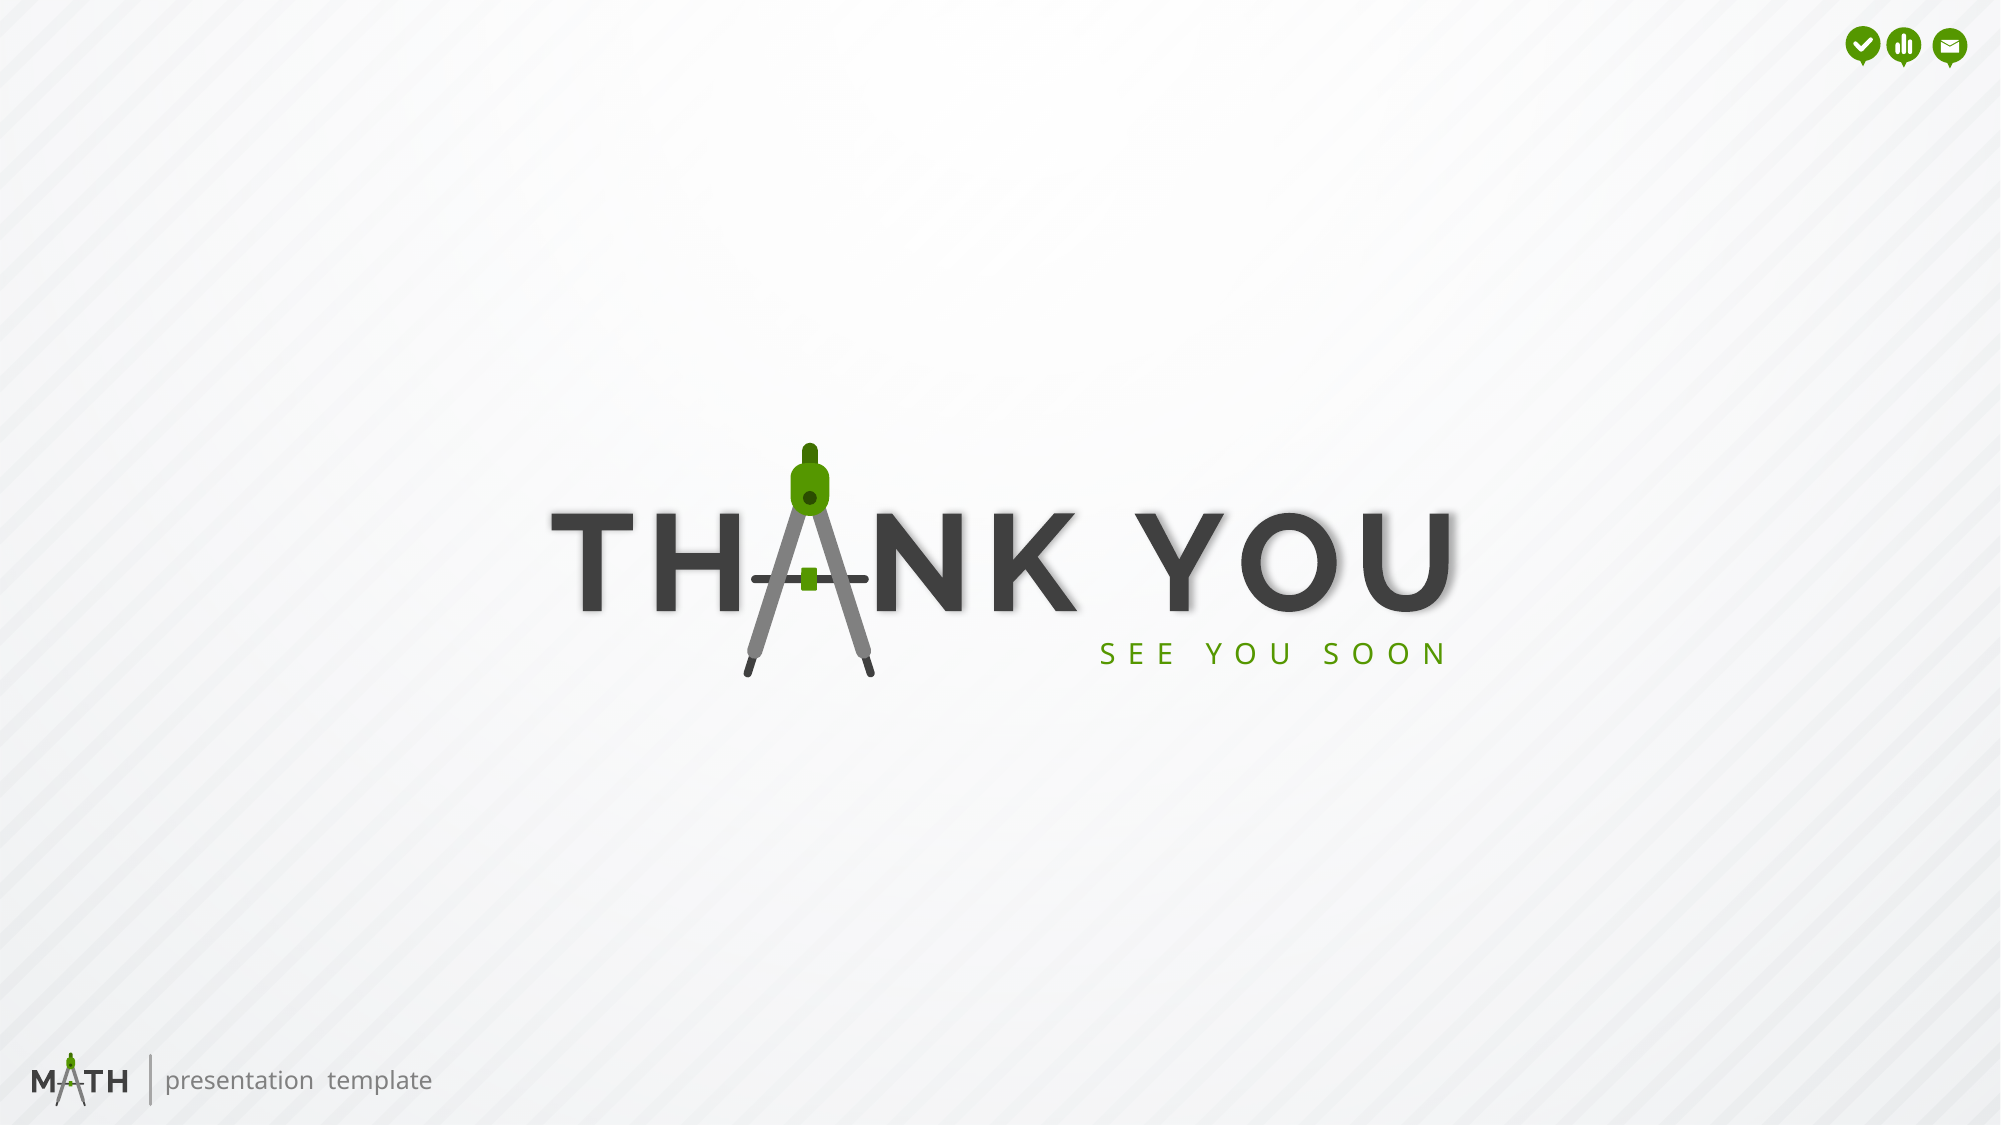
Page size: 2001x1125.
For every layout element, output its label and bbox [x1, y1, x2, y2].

text_box [551, 442, 1449, 683]
text_box [1845, 26, 1968, 69]
text_box [32, 1052, 441, 1108]
